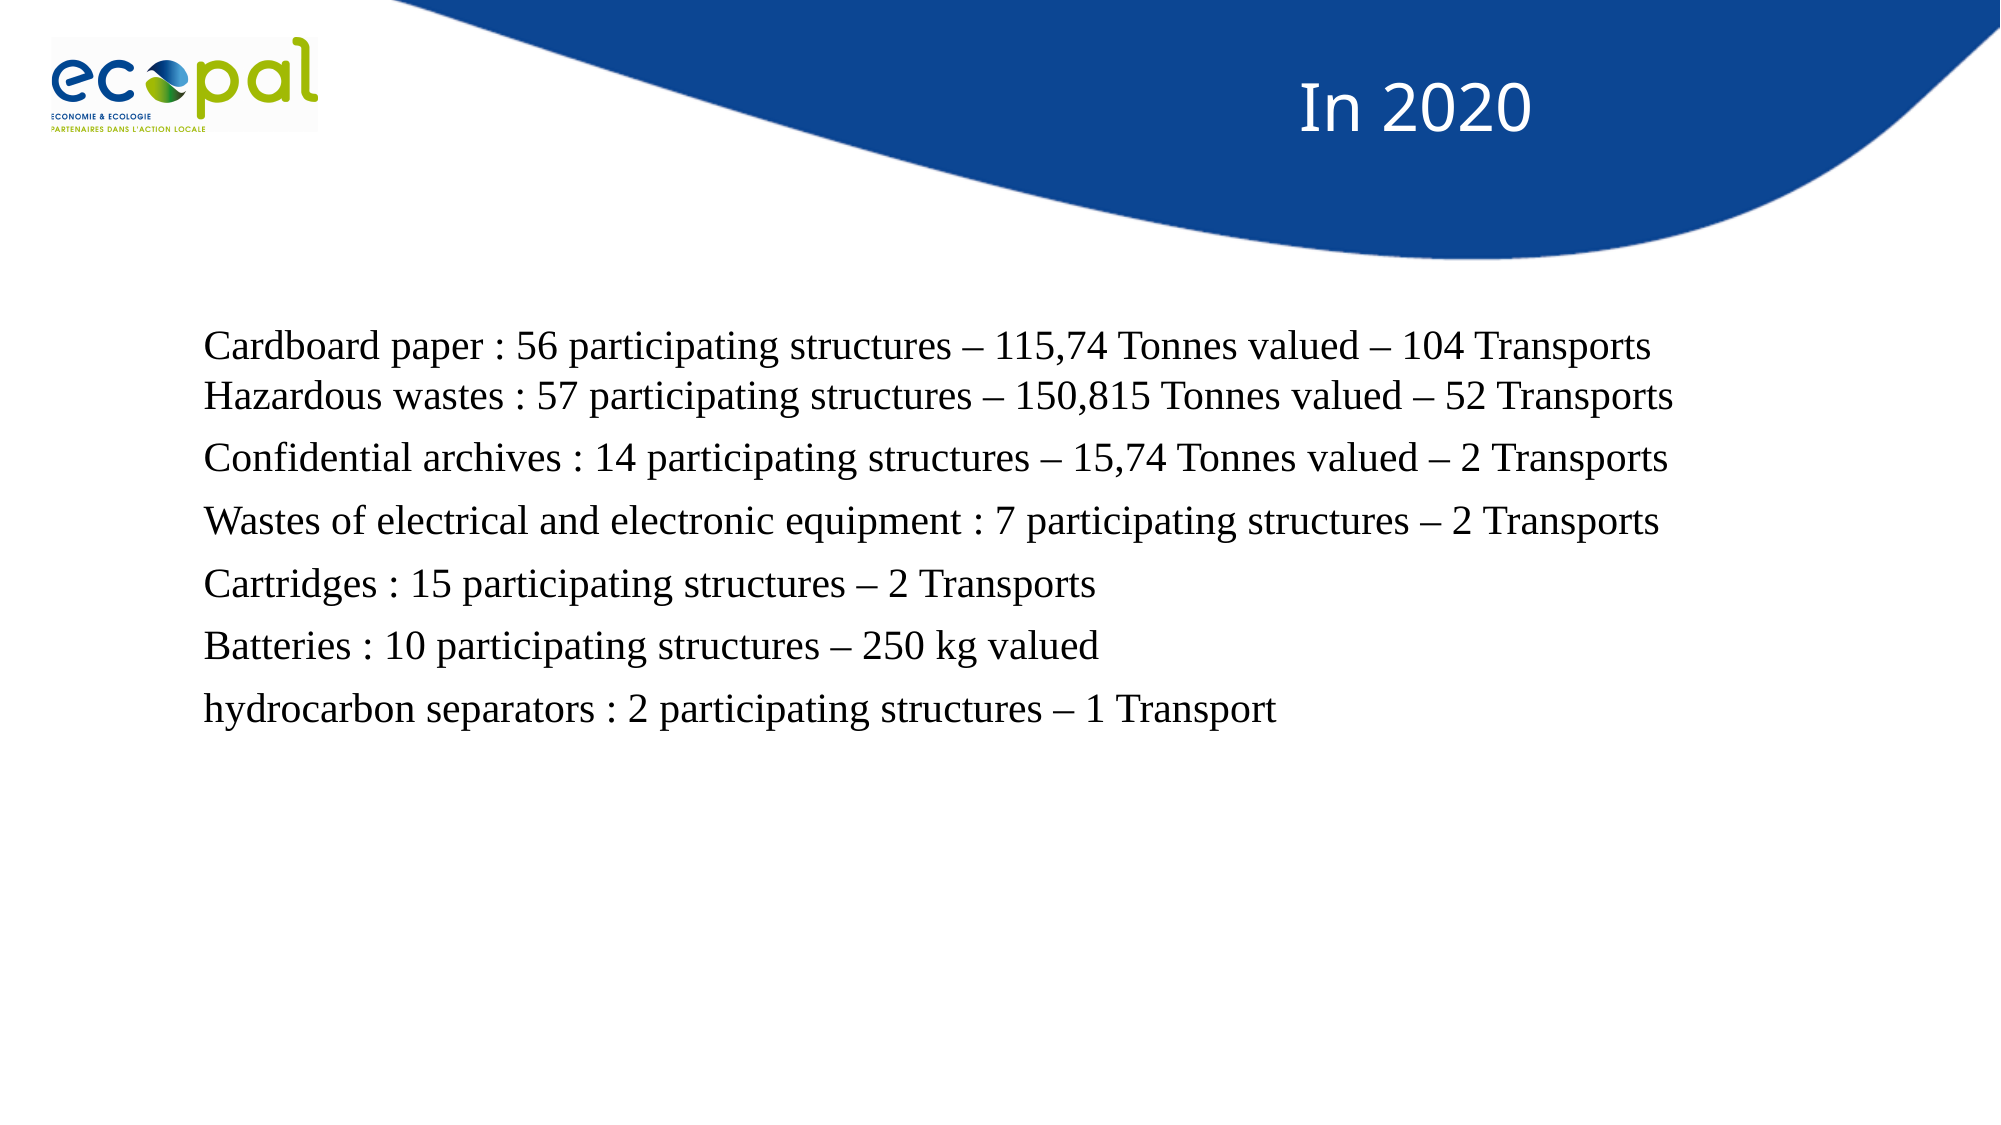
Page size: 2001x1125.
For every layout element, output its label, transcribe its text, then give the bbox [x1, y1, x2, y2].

picture [51, 37, 318, 132]
picture [391, 0, 2000, 289]
title In 2020 [912, 9, 1922, 211]
text_box Cardboard paper : 56 participating structures – 115,74 Tonnes valued – 104 Transports Hazardous wastes : 57 participating structures – 150,815 Tonnes valued – 52 Transports Confidential archives : 14 participating structures – 15,74 Tonnes valued – 2 Transports Wastes of electrical and electronic equipment : 7 participating structures – 2 Transports Cartridges : 15 participating structures – 2 Transports Batteries : 10 participating structures – 250 kg valued hydrocarbon separators : 2 participating structures – 1 Transport [189, 310, 1814, 738]
